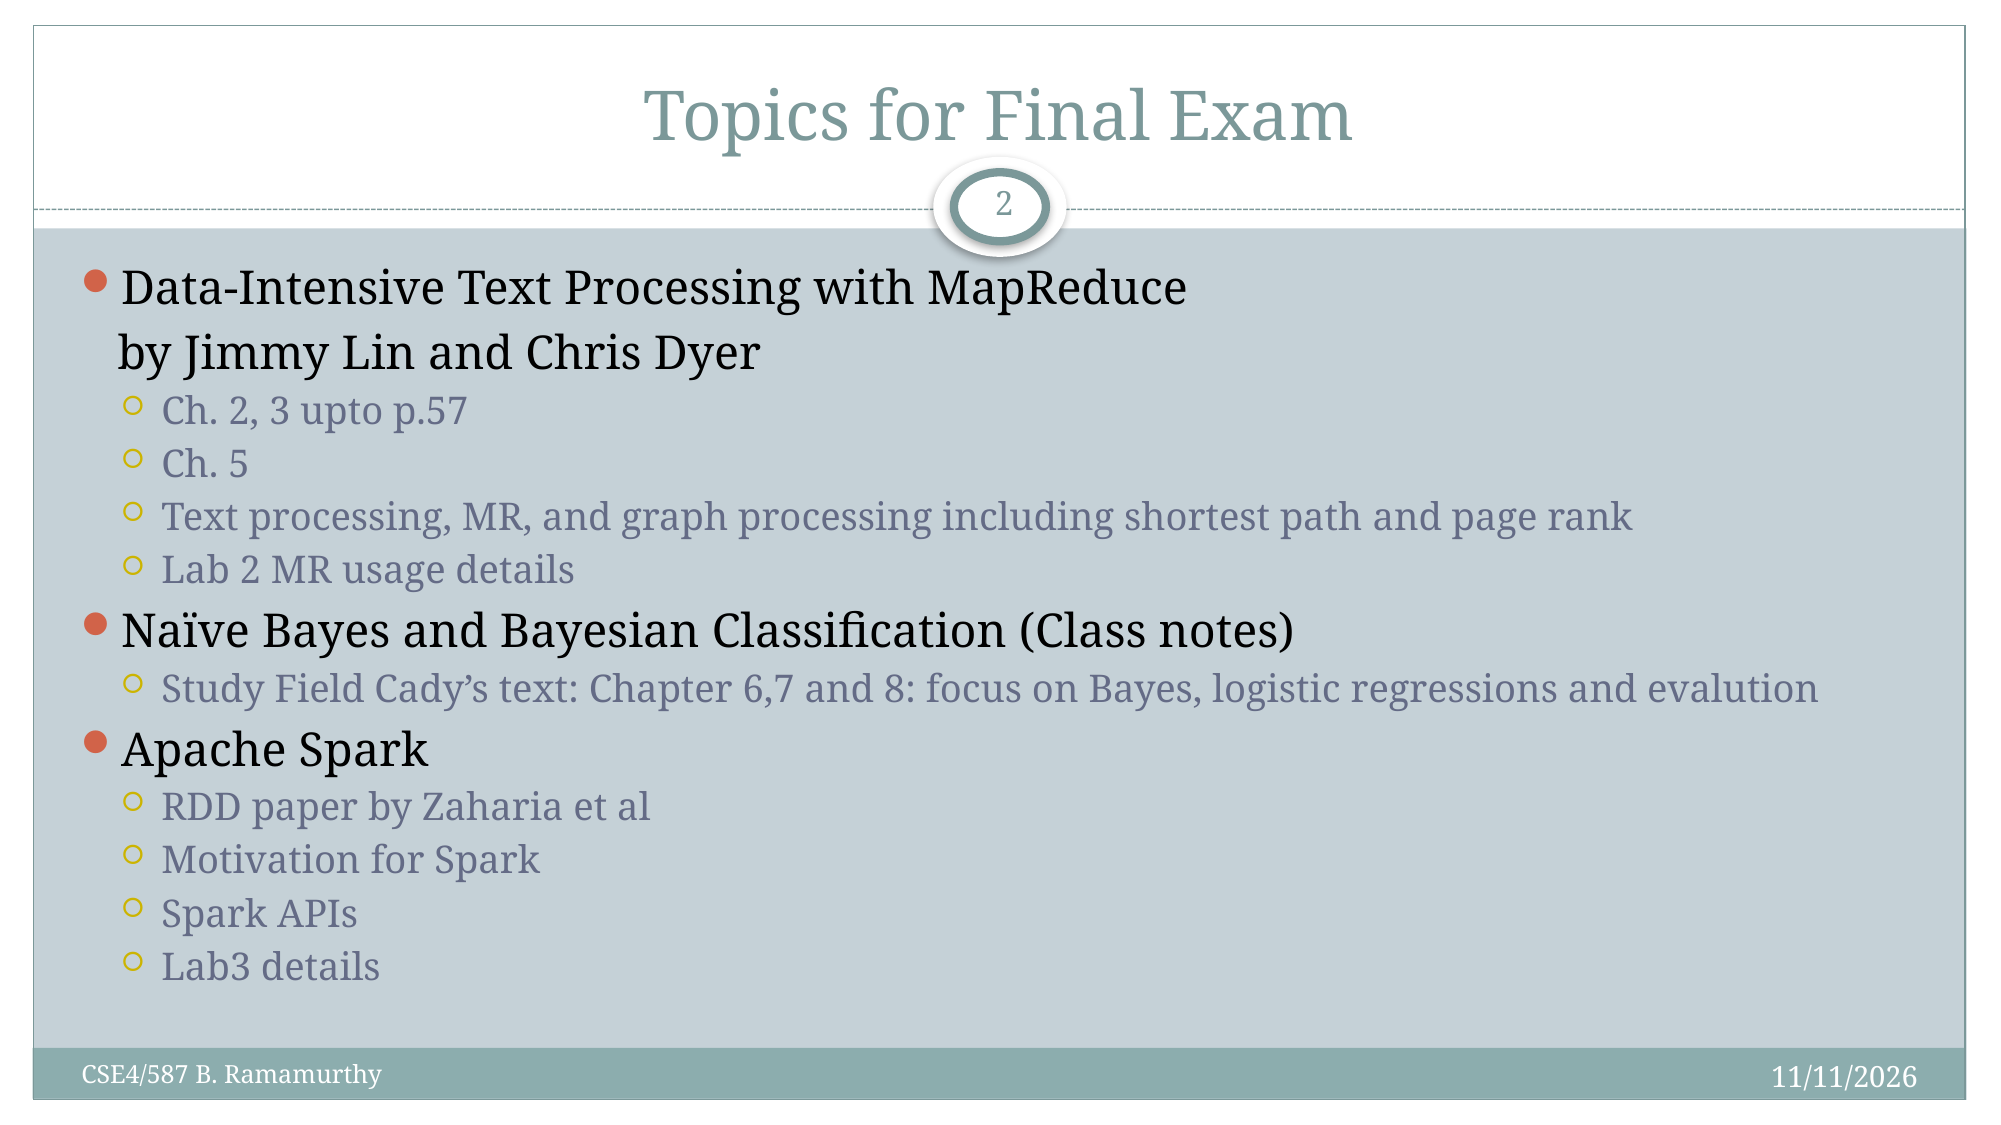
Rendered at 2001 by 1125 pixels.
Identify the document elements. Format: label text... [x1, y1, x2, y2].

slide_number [1266, 1050, 1933, 1111]
title Topics for Final Exam [66, 37, 1933, 162]
footer CSE4/587 B. Ramamurthy [66, 1051, 850, 1112]
slide_number 2 [953, 168, 1054, 241]
list Data-Intensive Text Processing with MapReduce by Jimmy Lin and Chris Dyer Ch. 2, 3 upto p.57 Ch. 5 Text processing, MR, and graph processing including shortest path and page rank Lab 2 MR usage details Naïve Bayes and Bayesian Classification (Class notes) Study Field Cady’s text: Chapter 6,7 and 8: focus on Bayes, logistic regressions and evalution Apache Spark RDD paper by Zaharia et al Motivation for Spark Spark APIs Lab3 details [66, 250, 1926, 1001]
